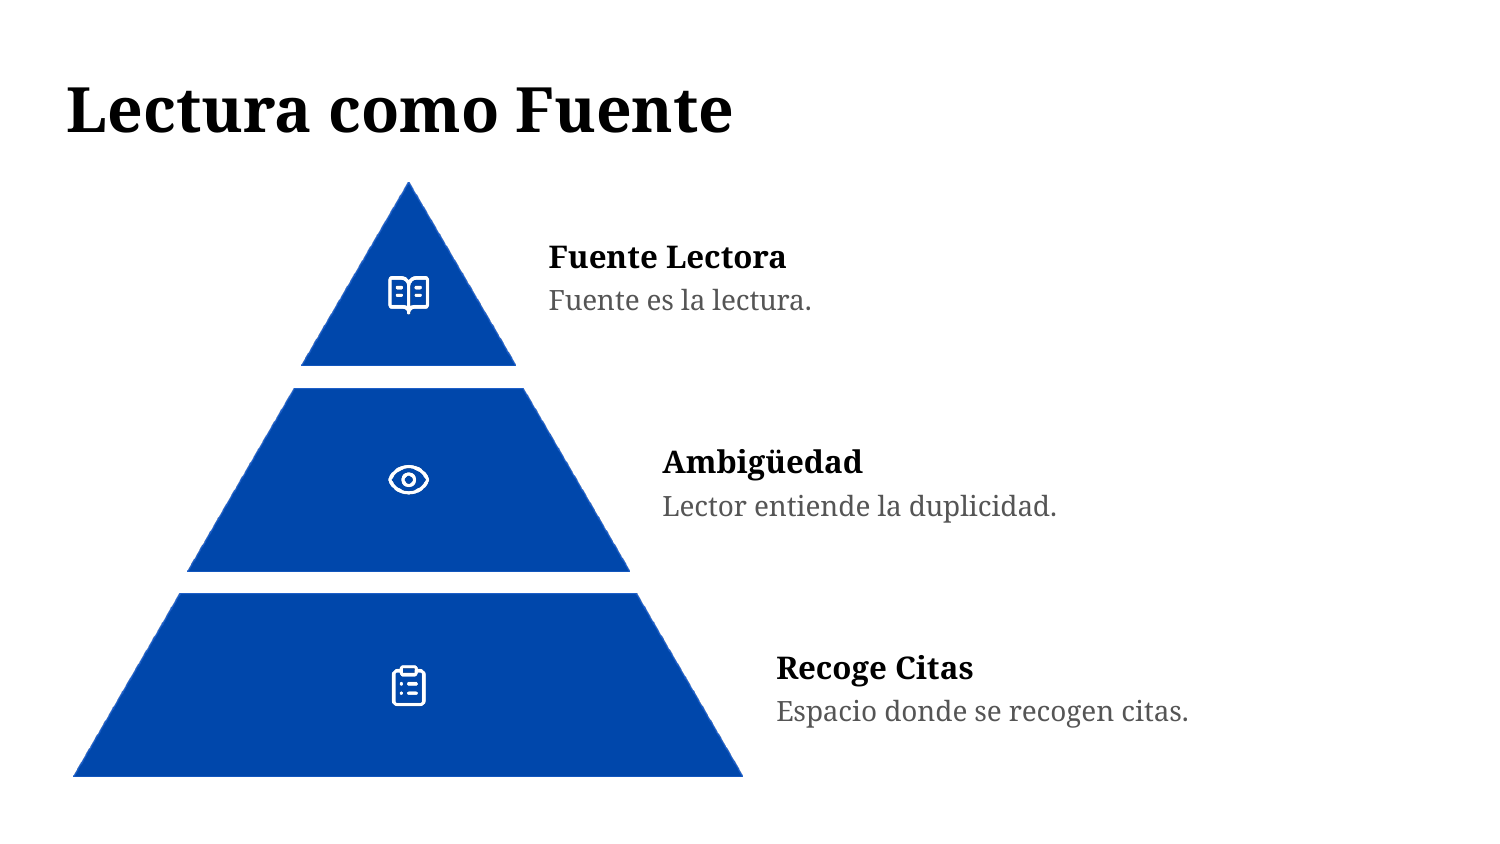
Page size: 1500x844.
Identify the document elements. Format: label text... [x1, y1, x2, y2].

text_box Lectura como Fuente [66, 64, 1434, 158]
text_box Fuente es la lectura. [548, 274, 1434, 316]
picture [301, 182, 516, 366]
text_box Lector entiende la duplicidad. [662, 479, 1434, 522]
text_box Ambigüedad [662, 432, 1434, 479]
text_box Espacio donde se recogen citas. [776, 685, 1434, 728]
picture [73, 593, 743, 777]
text_box Recoge Citas [776, 638, 1434, 685]
picture [187, 388, 630, 572]
text_box Fuente Lectora [548, 227, 1434, 274]
